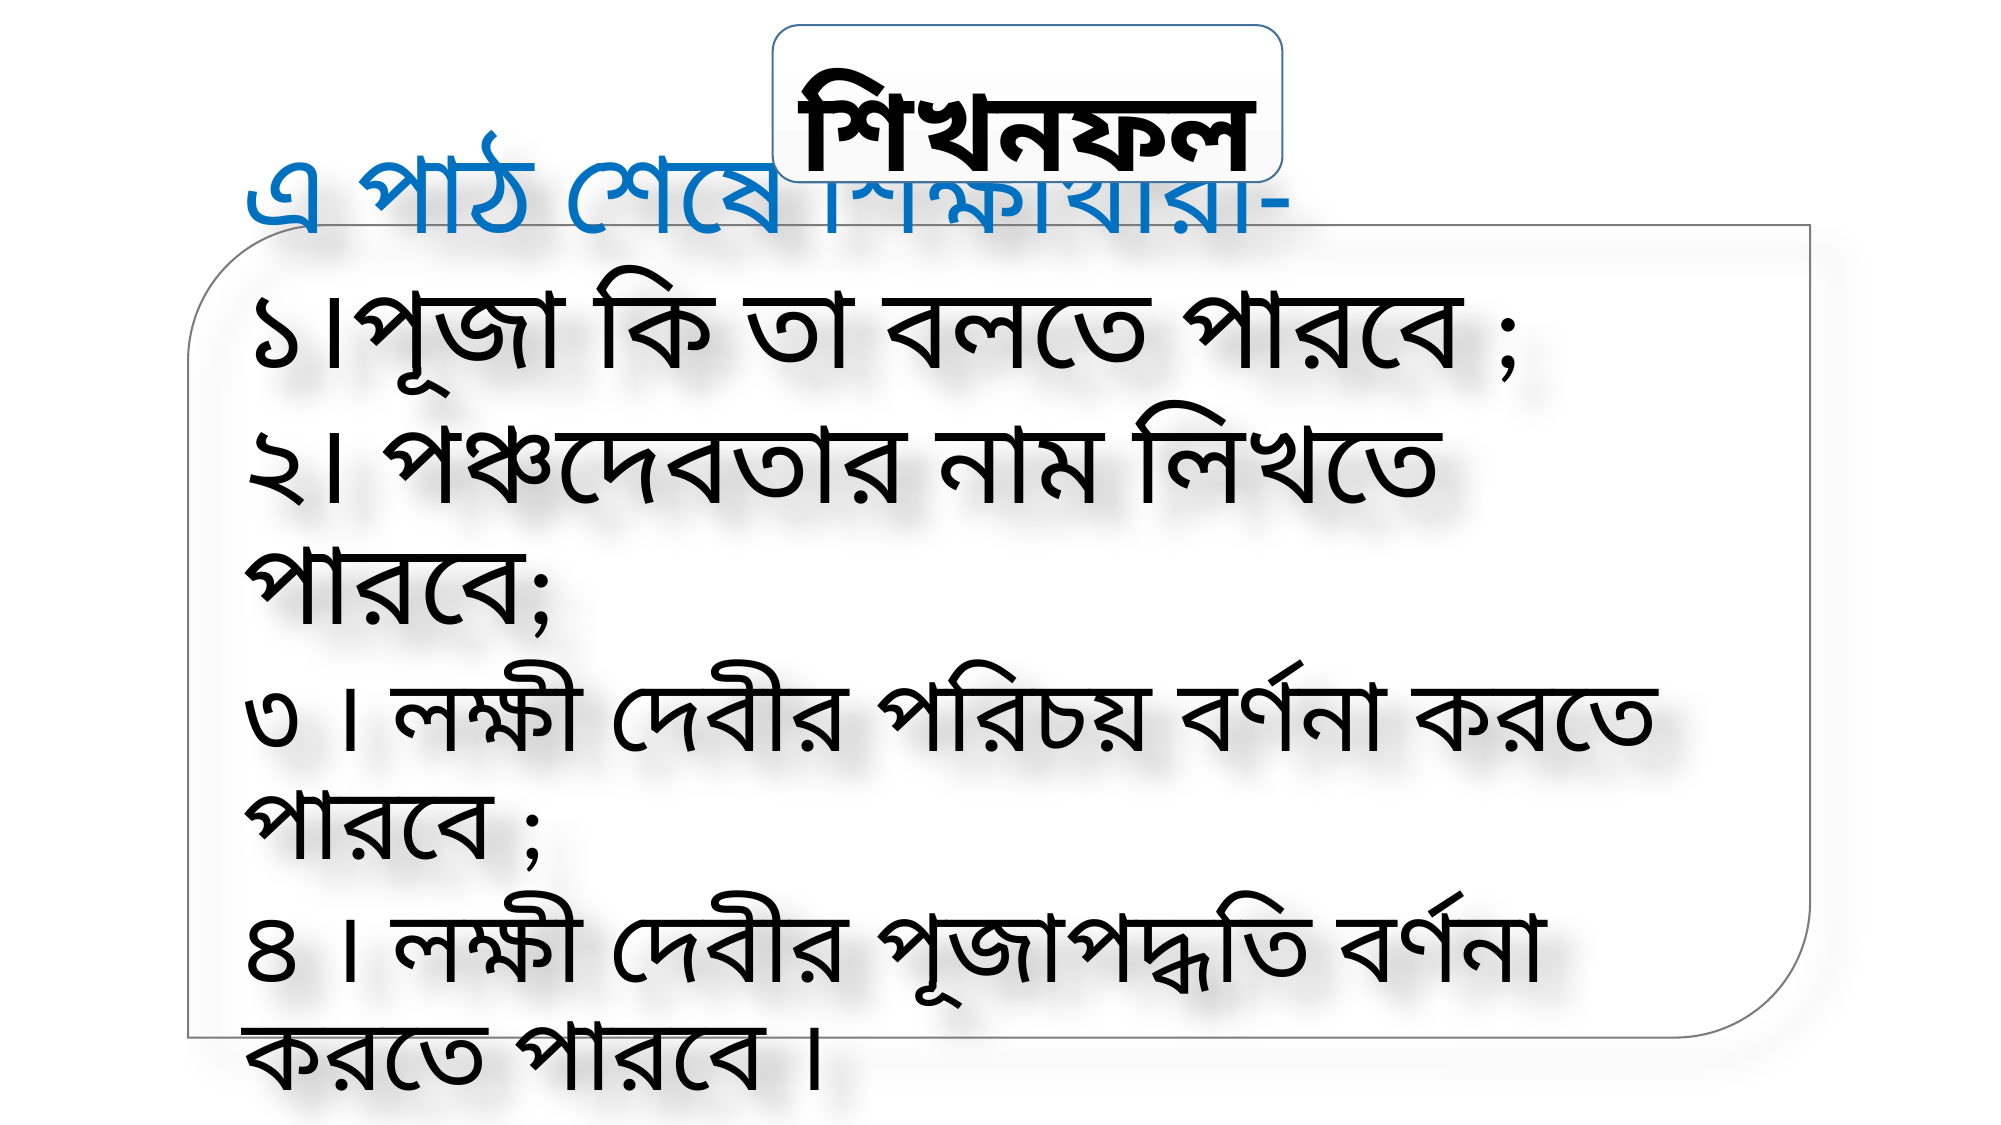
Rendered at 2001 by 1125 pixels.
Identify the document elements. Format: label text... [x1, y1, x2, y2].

text_box এ পাঠ শেষে শিক্ষার্থীরা- ১।পূজা কি তা বলতে পারবে ; ২। পঞ্চদেবতার নাম লিখতে পারবে; ৩ । লক্ষী দেবীর পরিচয় বর্ণনা করতে পারবে ; ৪ । লক্ষী দেবীর পূজাপদ্ধতি বর্ণনা করতে পারবে । [187, 224, 1812, 1039]
text_box শিখনফল [771, 24, 1284, 184]
